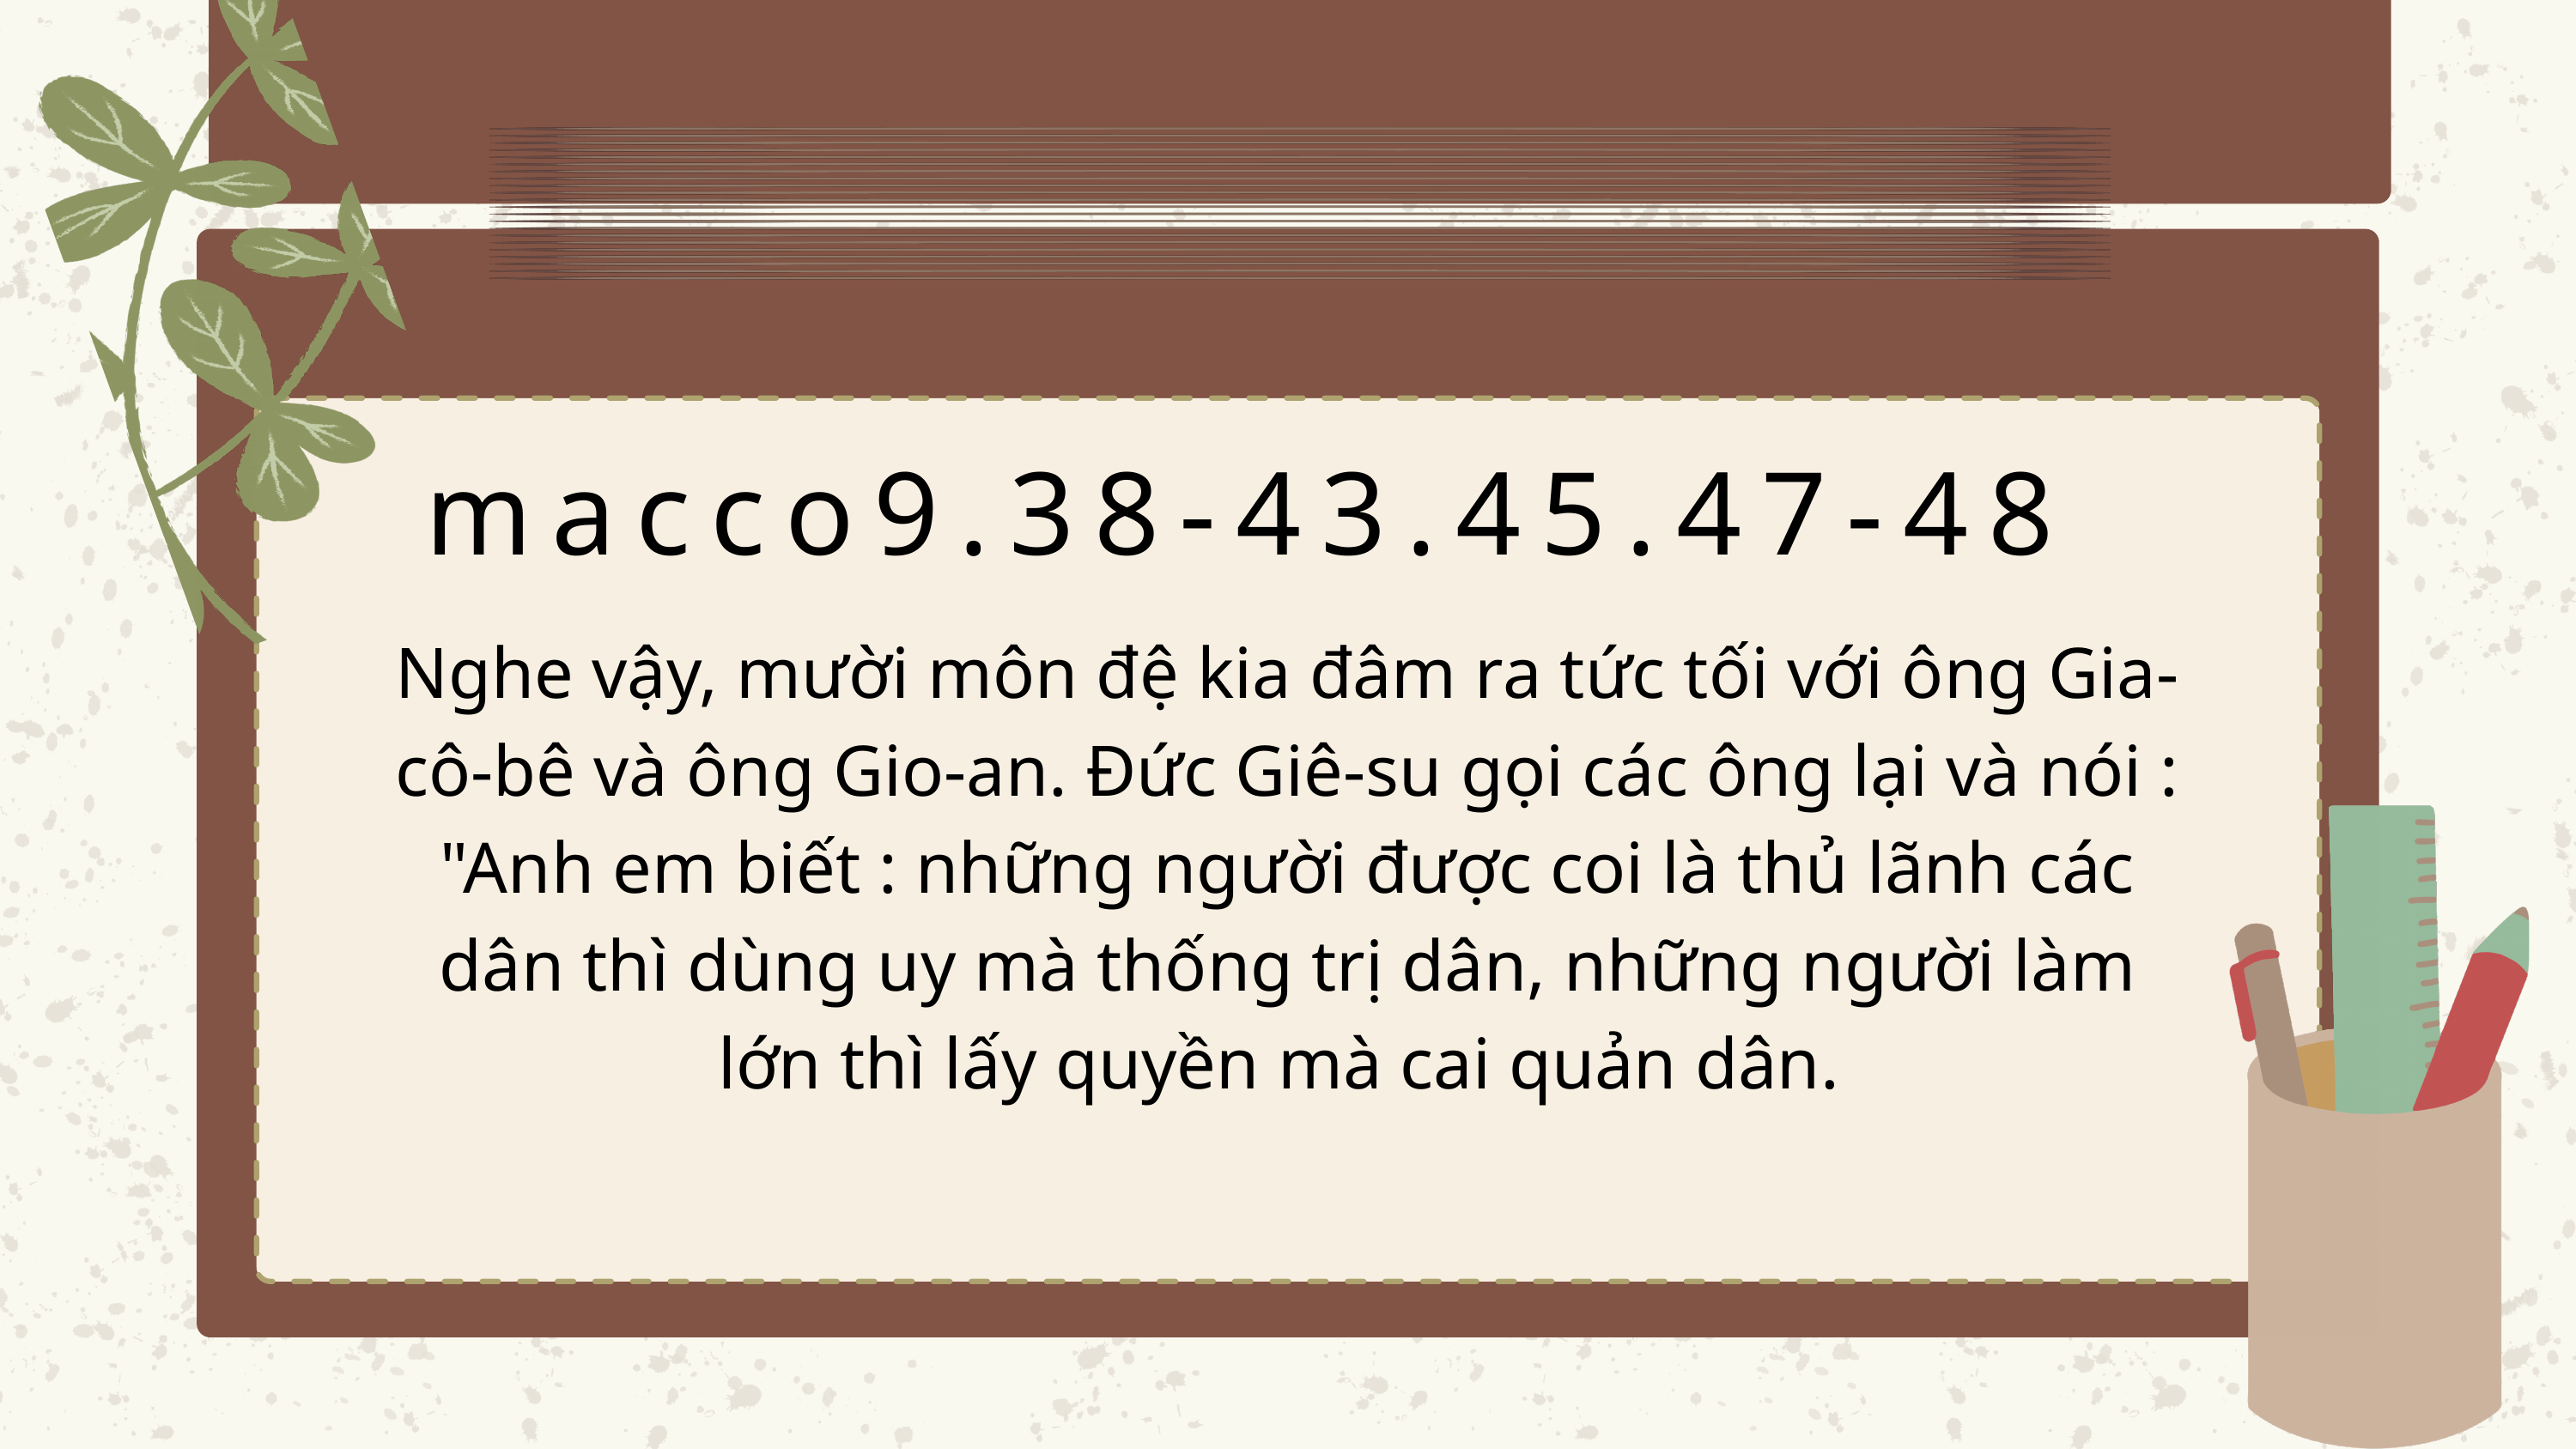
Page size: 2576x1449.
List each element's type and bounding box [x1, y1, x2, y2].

text_box [208, 0, 2391, 204]
text_box [0, 4, 2576, 1449]
text_box [196, 228, 2379, 1338]
text_box [256, 397, 2320, 1282]
